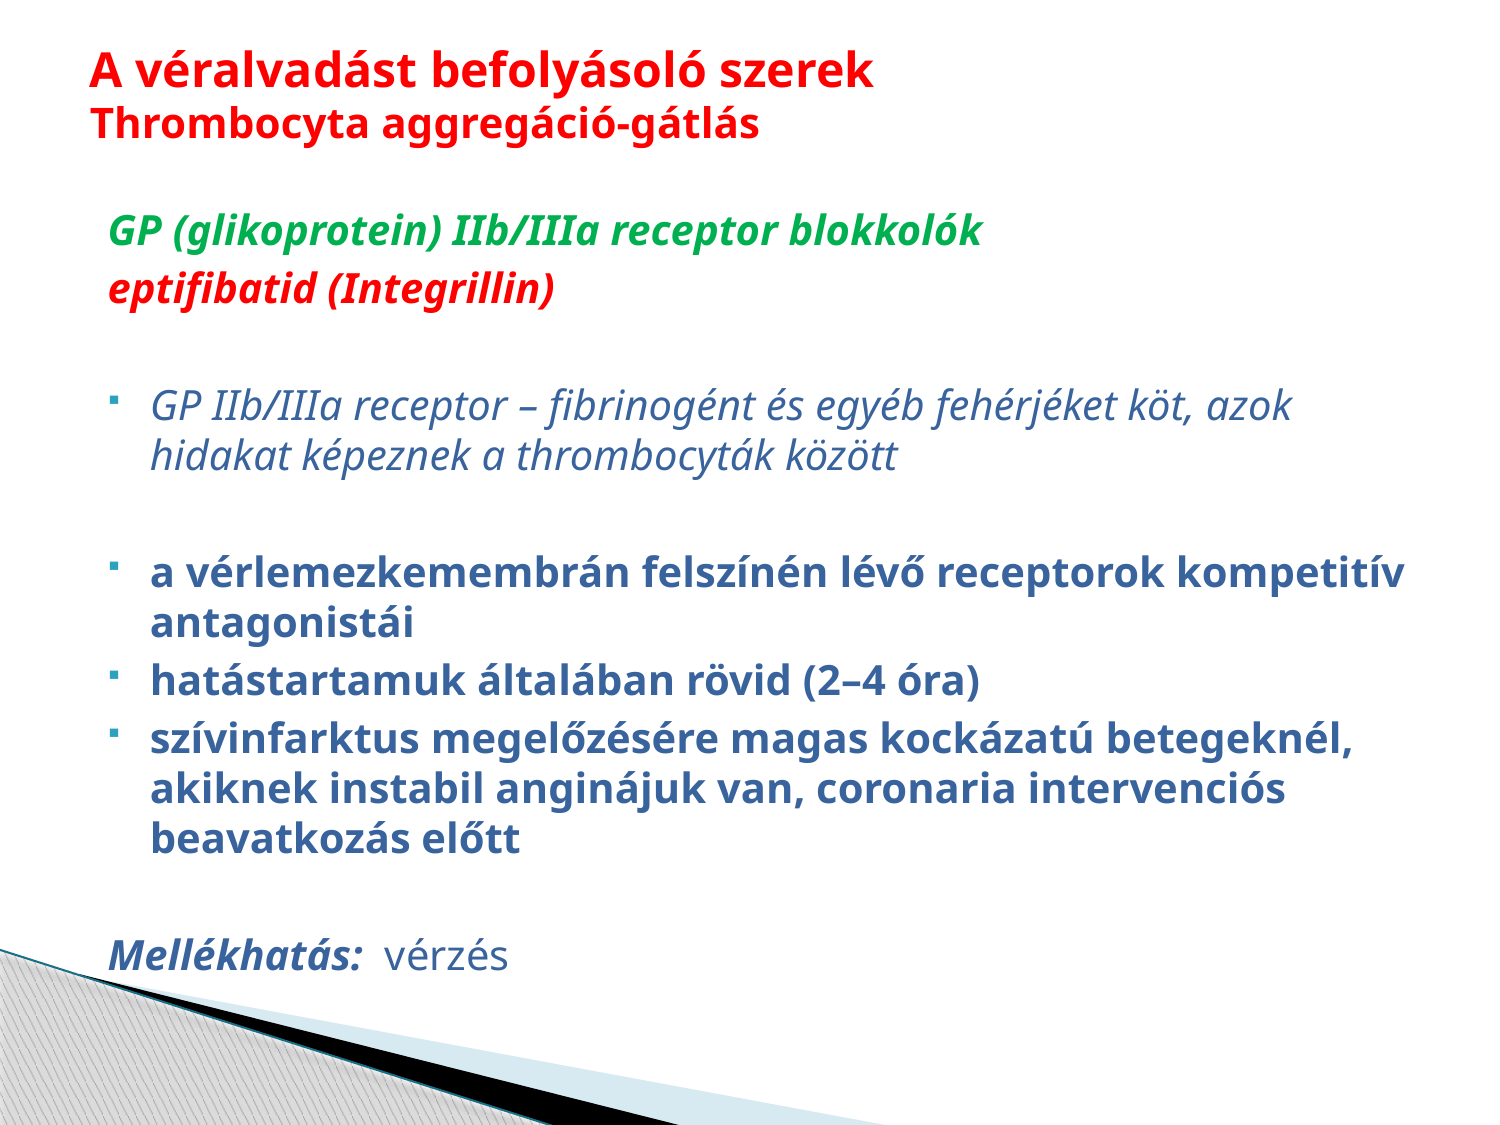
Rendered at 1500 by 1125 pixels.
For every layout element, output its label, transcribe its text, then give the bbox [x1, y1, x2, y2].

list GP (glikoprotein) IIb/IIIa receptor blokkolók eptifibatid (Integrillin) GP IIb/IIIa receptor – fibrinogént és egyéb fehérjéket köt, azok hidakat képeznek a thrombocyták között a vérlemezkemembrán felszínén lévő receptorok kompetitív antagonistái hatástartamuk általában rövid (2–4 óra) szívinfarktus megelőzésére magas kockázatú betegeknél, akiknek instabil anginájuk van, coronaria intervenciós beavatkozás előtt Mellékhatás: vérzés [75, 197, 1425, 1047]
title A véralvadást befolyásoló szerek Thrombocyta aggregáció-gátlás [75, 30, 1425, 197]
